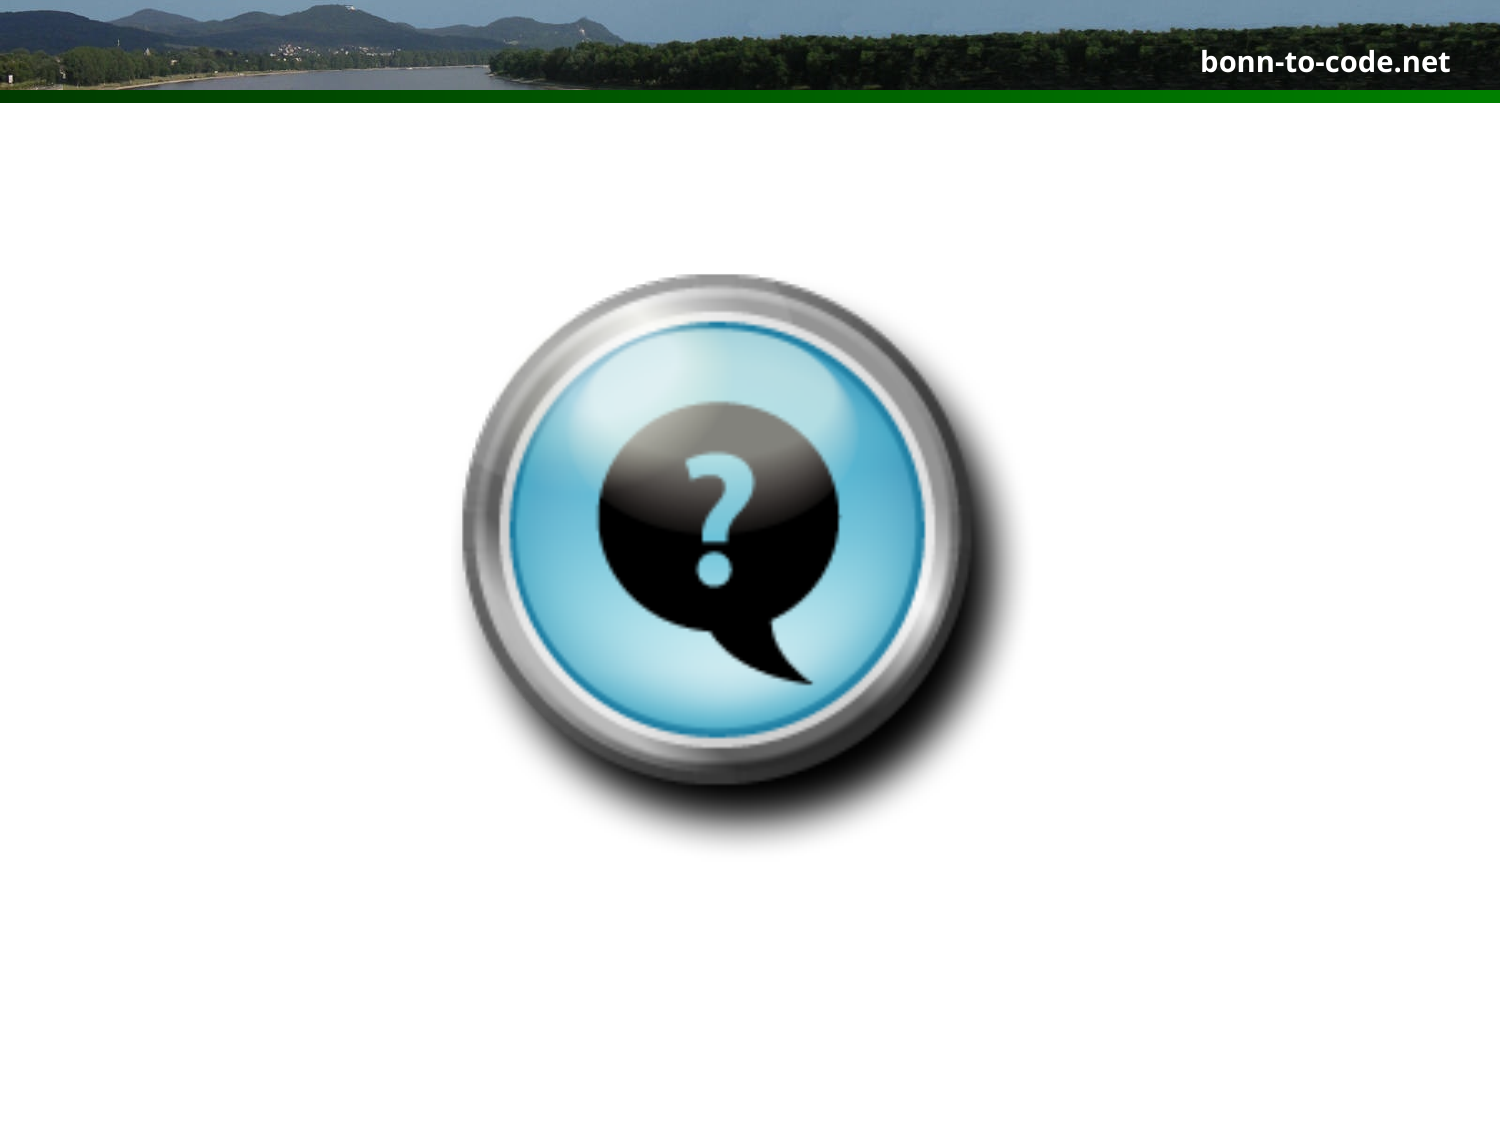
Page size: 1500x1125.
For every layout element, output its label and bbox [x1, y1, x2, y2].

picture [450, 263, 1049, 862]
picture [0, 0, 1500, 90]
